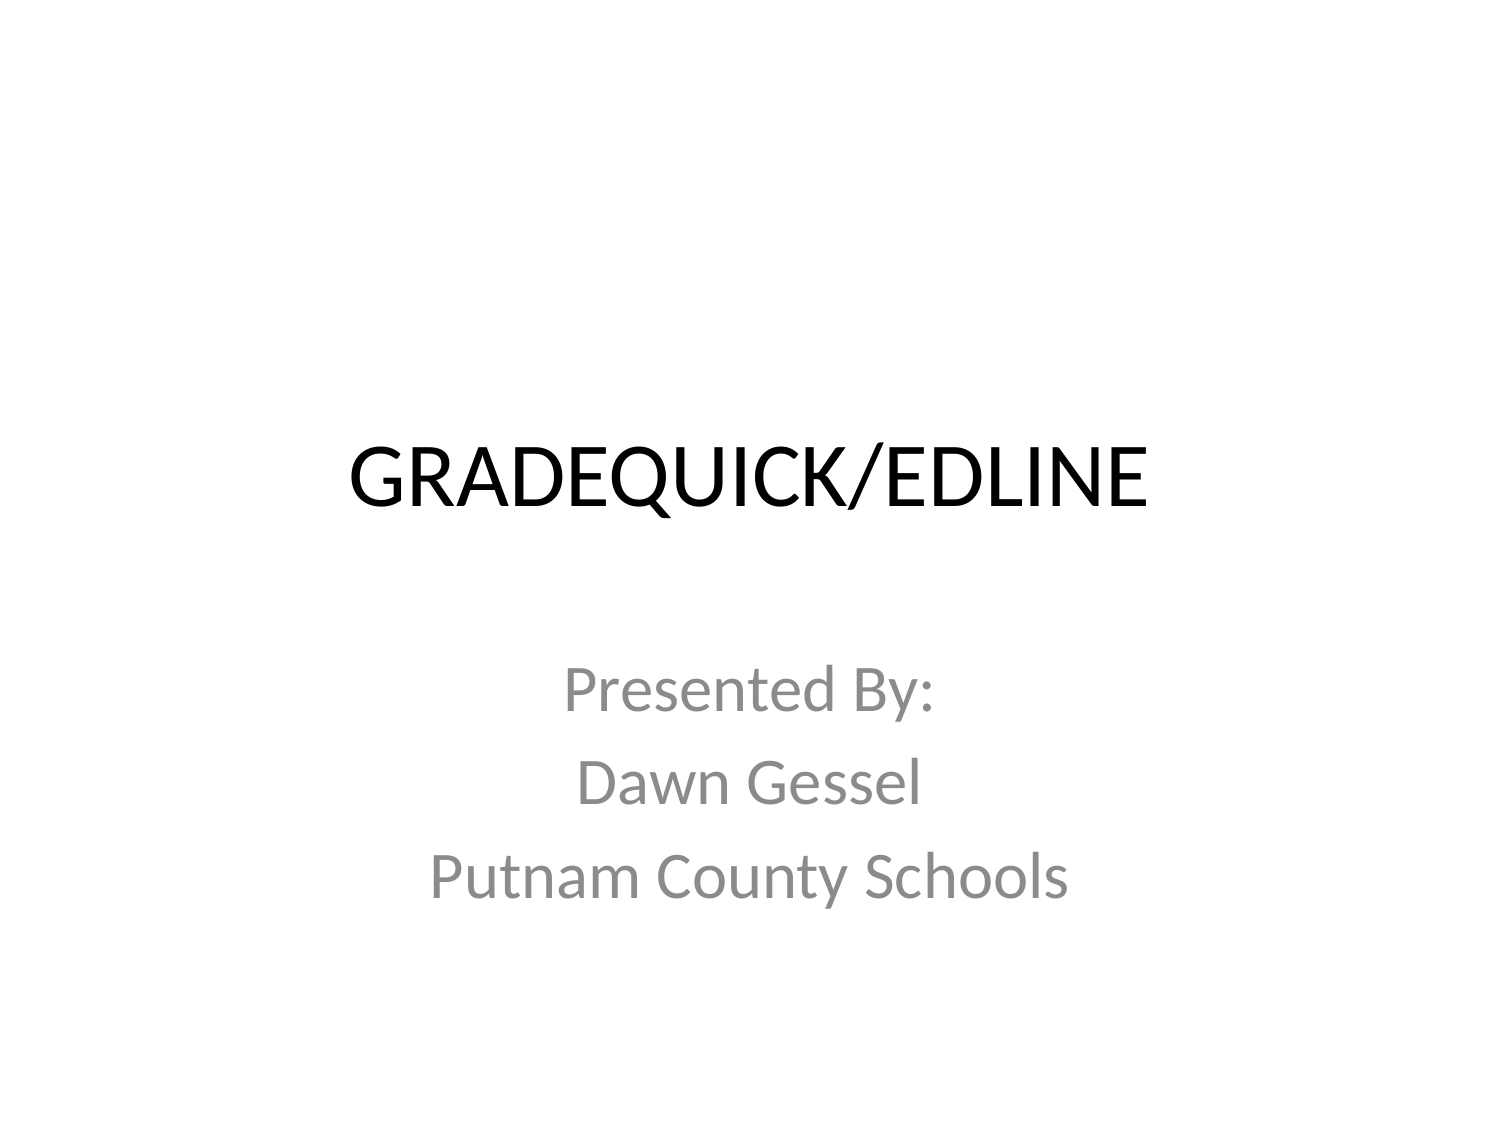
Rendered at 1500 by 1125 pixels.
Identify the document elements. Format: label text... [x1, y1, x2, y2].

subtitle Presented By: Dawn Gessel Putnam County Schools [225, 637, 1275, 925]
title GRADEQUICK/EDLINE [112, 349, 1388, 591]
